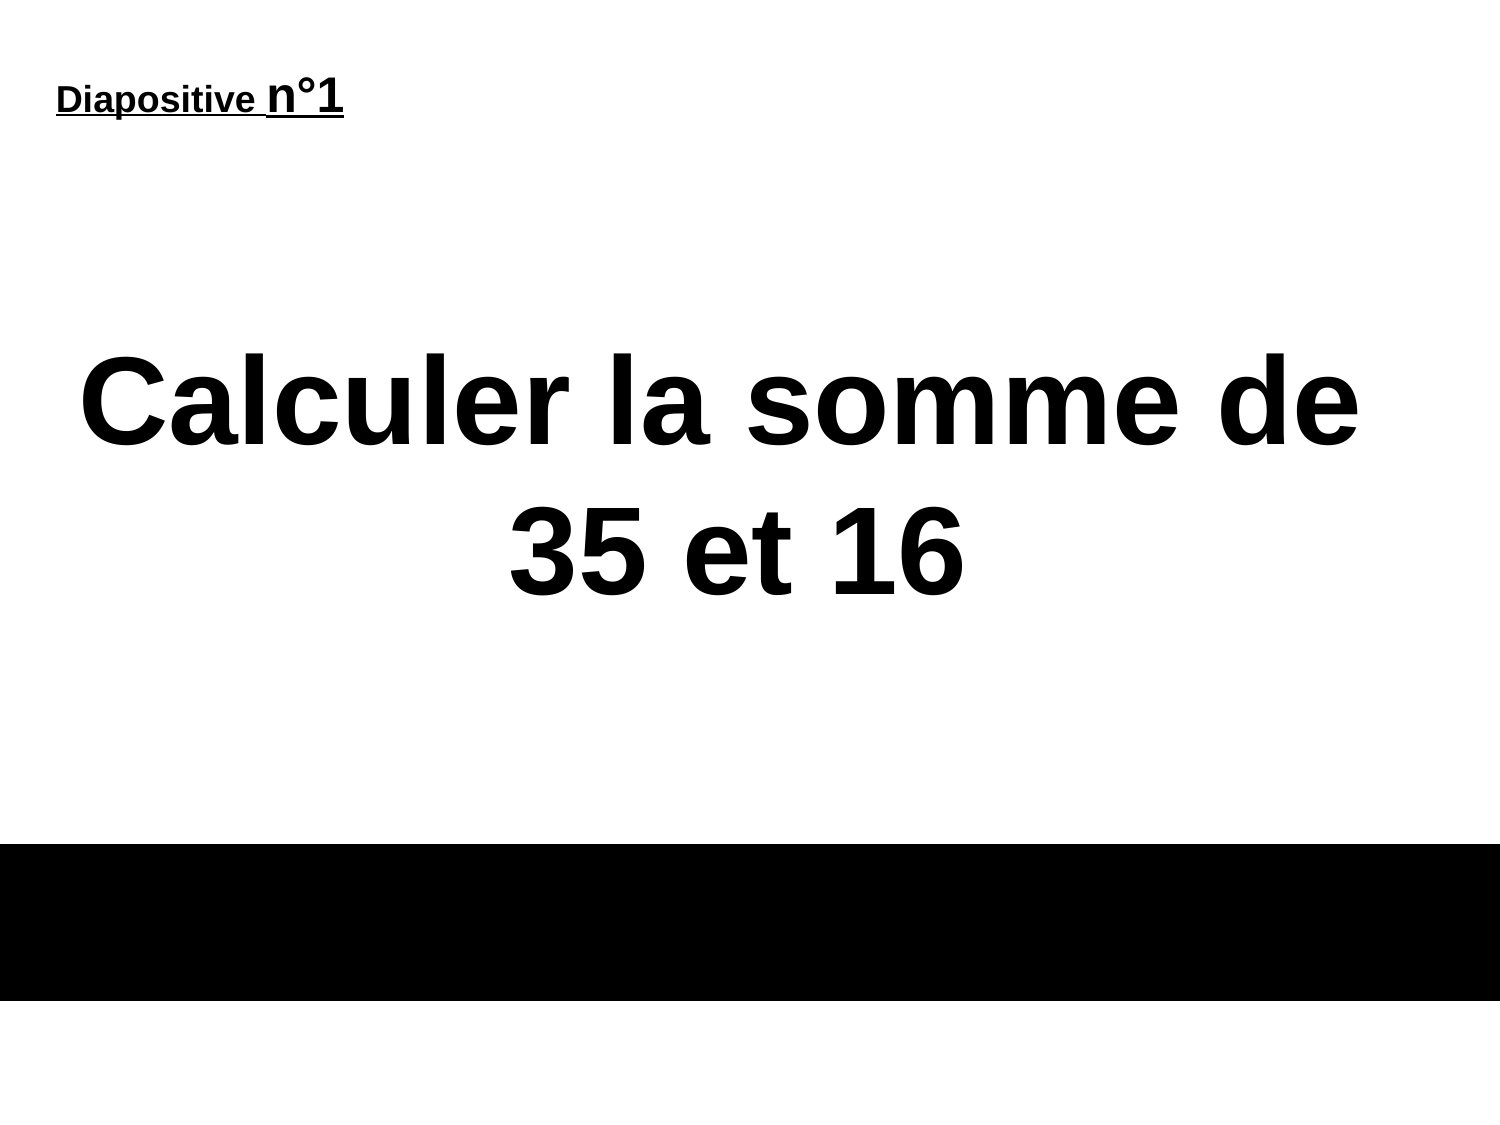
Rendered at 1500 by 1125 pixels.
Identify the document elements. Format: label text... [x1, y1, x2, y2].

text_box Diapositive n°1 [41, 54, 762, 130]
text_box [0, 844, 1500, 1001]
title Calculer la somme de 35 et 16 [41, 349, 1436, 591]
